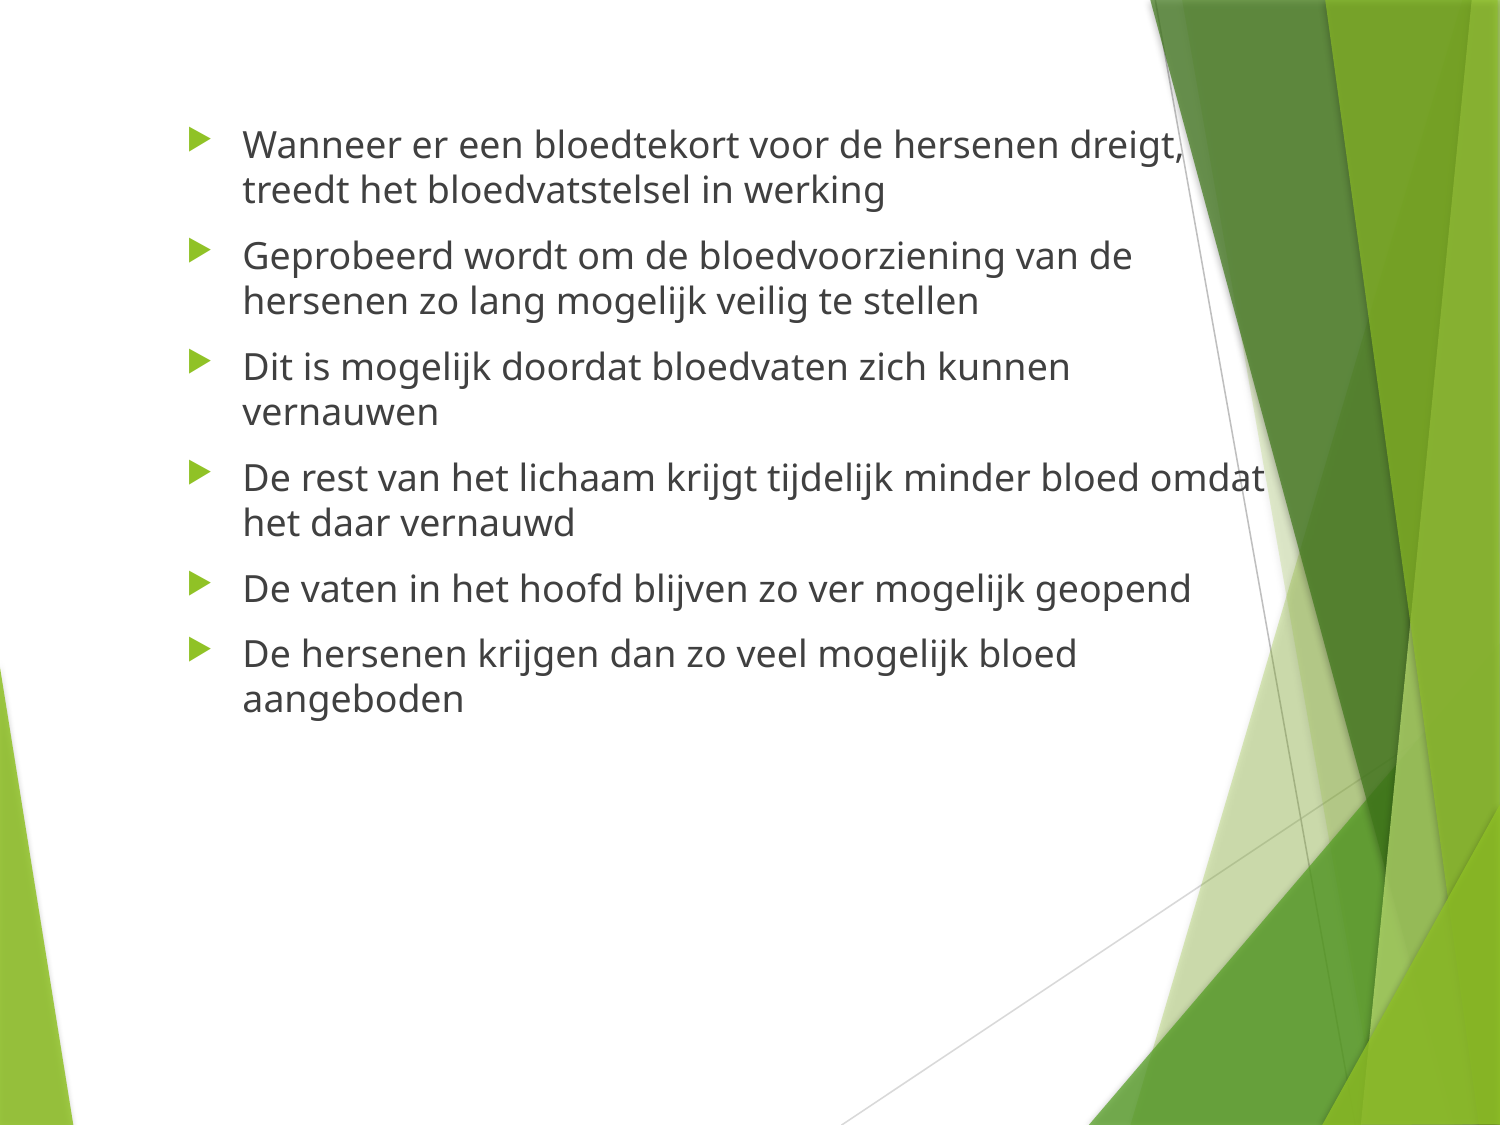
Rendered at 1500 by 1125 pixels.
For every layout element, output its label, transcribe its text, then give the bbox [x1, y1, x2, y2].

list Wanneer er een bloedtekort voor de hersenen dreigt, treedt het bloedvatstelsel in werking Geprobeerd wordt om de bloedvoorziening van de hersenen zo lang mogelijk veilig te stellen Dit is mogelijk doordat bloedvaten zich kunnen vernauwen De rest van het lichaam krijgt tijdelijk minder bloed omdat het daar vernauwd De vaten in het hoofd blijven zo ver mogelijk geopend De hersenen krijgen dan zo veel mogelijk bloed aangeboden [171, 113, 1283, 957]
